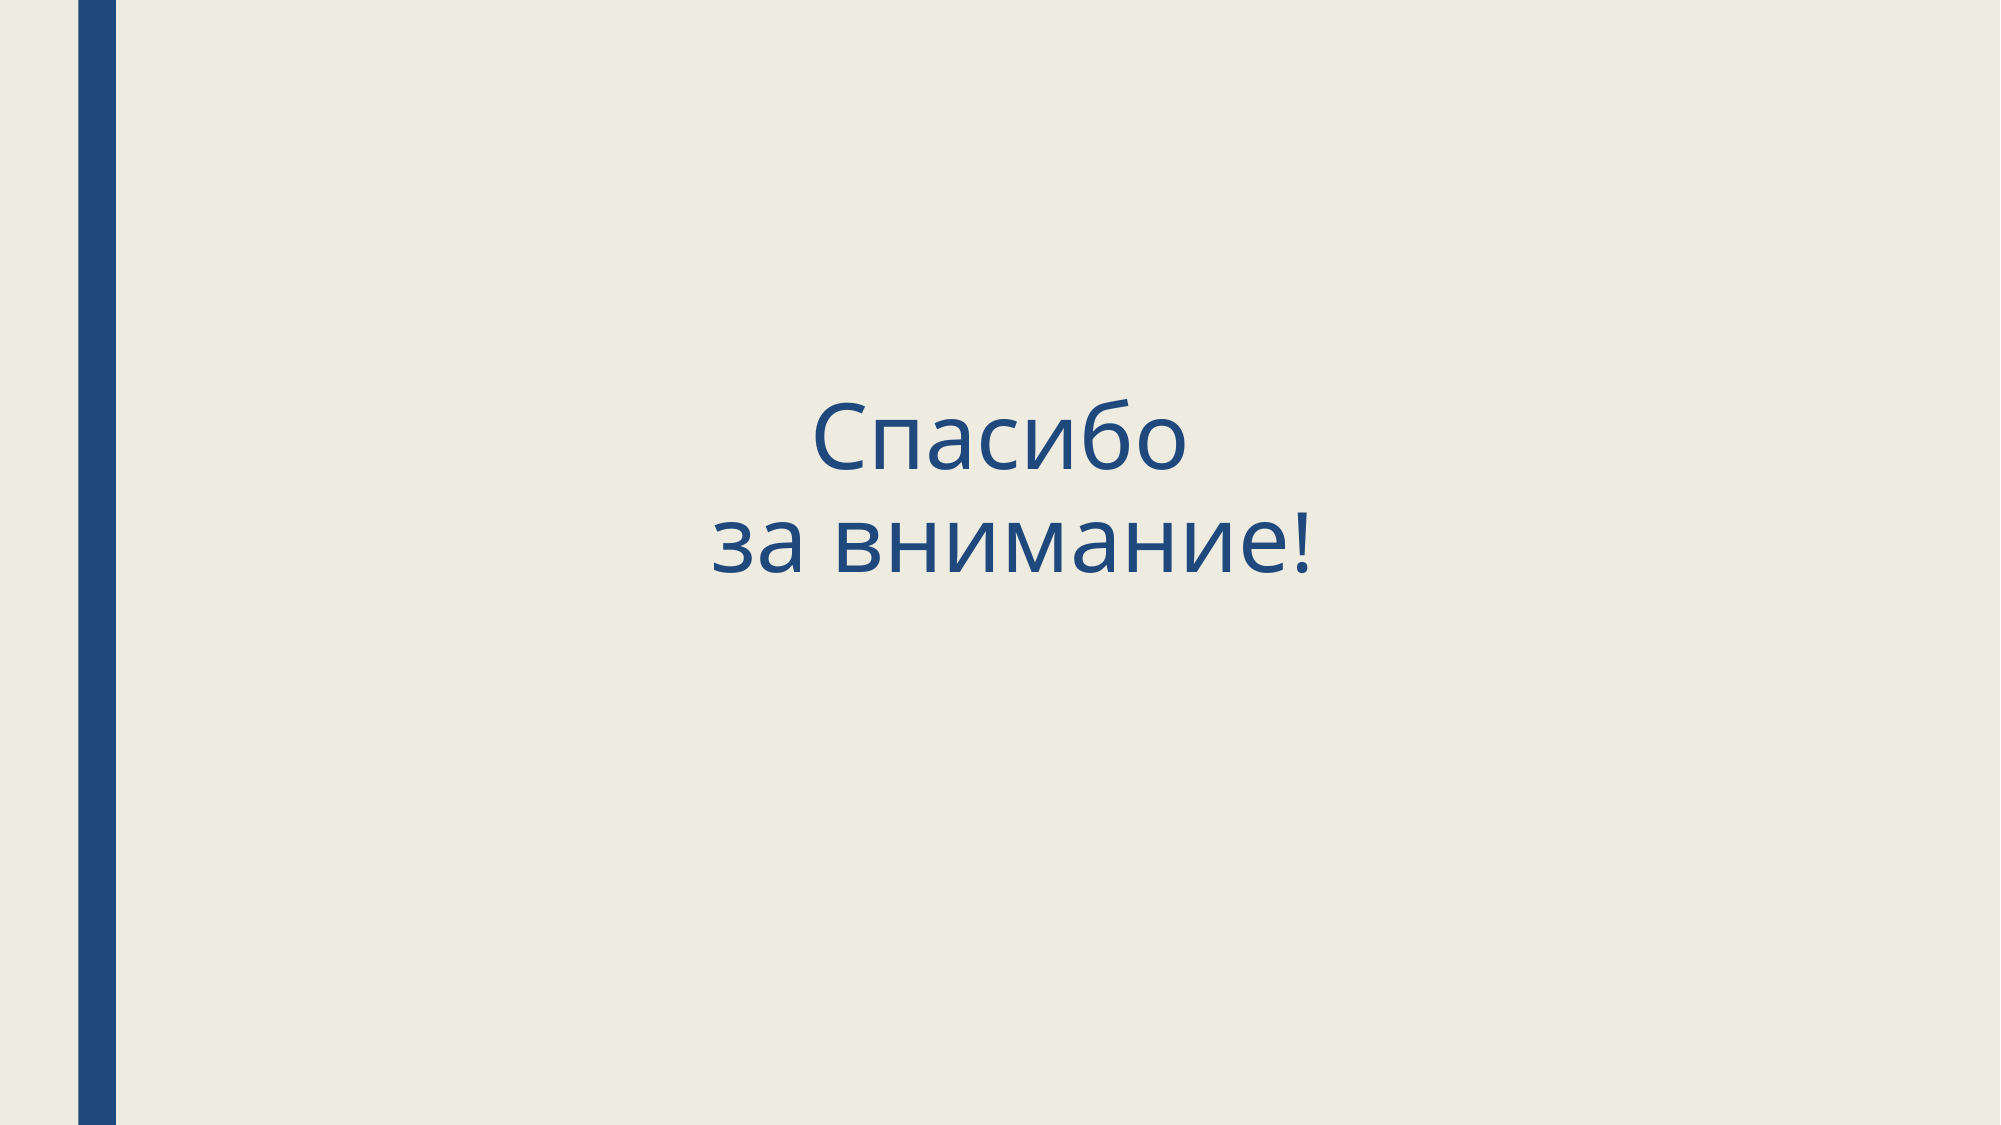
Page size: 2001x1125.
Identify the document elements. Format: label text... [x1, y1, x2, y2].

list Спасибо за внимание! [225, 115, 1800, 963]
